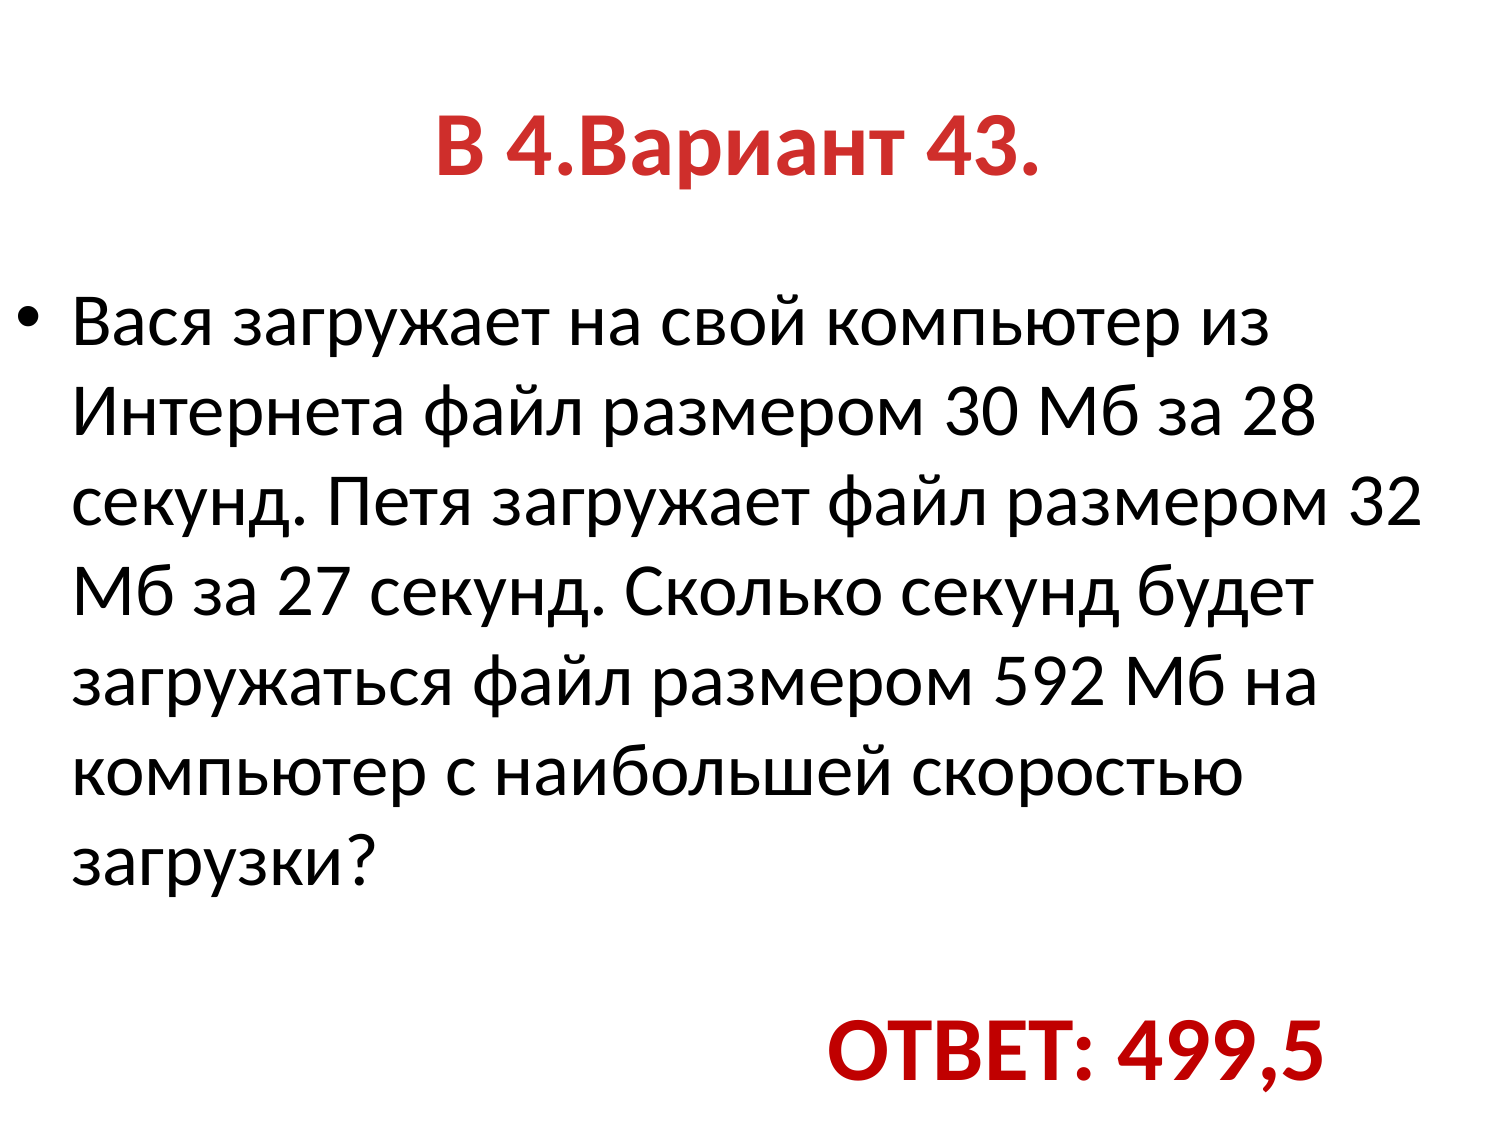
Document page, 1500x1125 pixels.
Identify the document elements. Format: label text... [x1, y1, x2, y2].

list Вася загружает на свой компьютер из Интернета файл размером 30 Мб за 28 секунд. Петя загружает файл размером 32 Мб за 27 секунд. Сколько секунд будет загружаться файл размером 592 Мб на компьютер с наибольшей скоростью загрузки? [0, 262, 1459, 1005]
text_box Ответ: 499,5 [773, 961, 1382, 1125]
title В 4.Вариант 43. [75, 45, 1425, 233]
